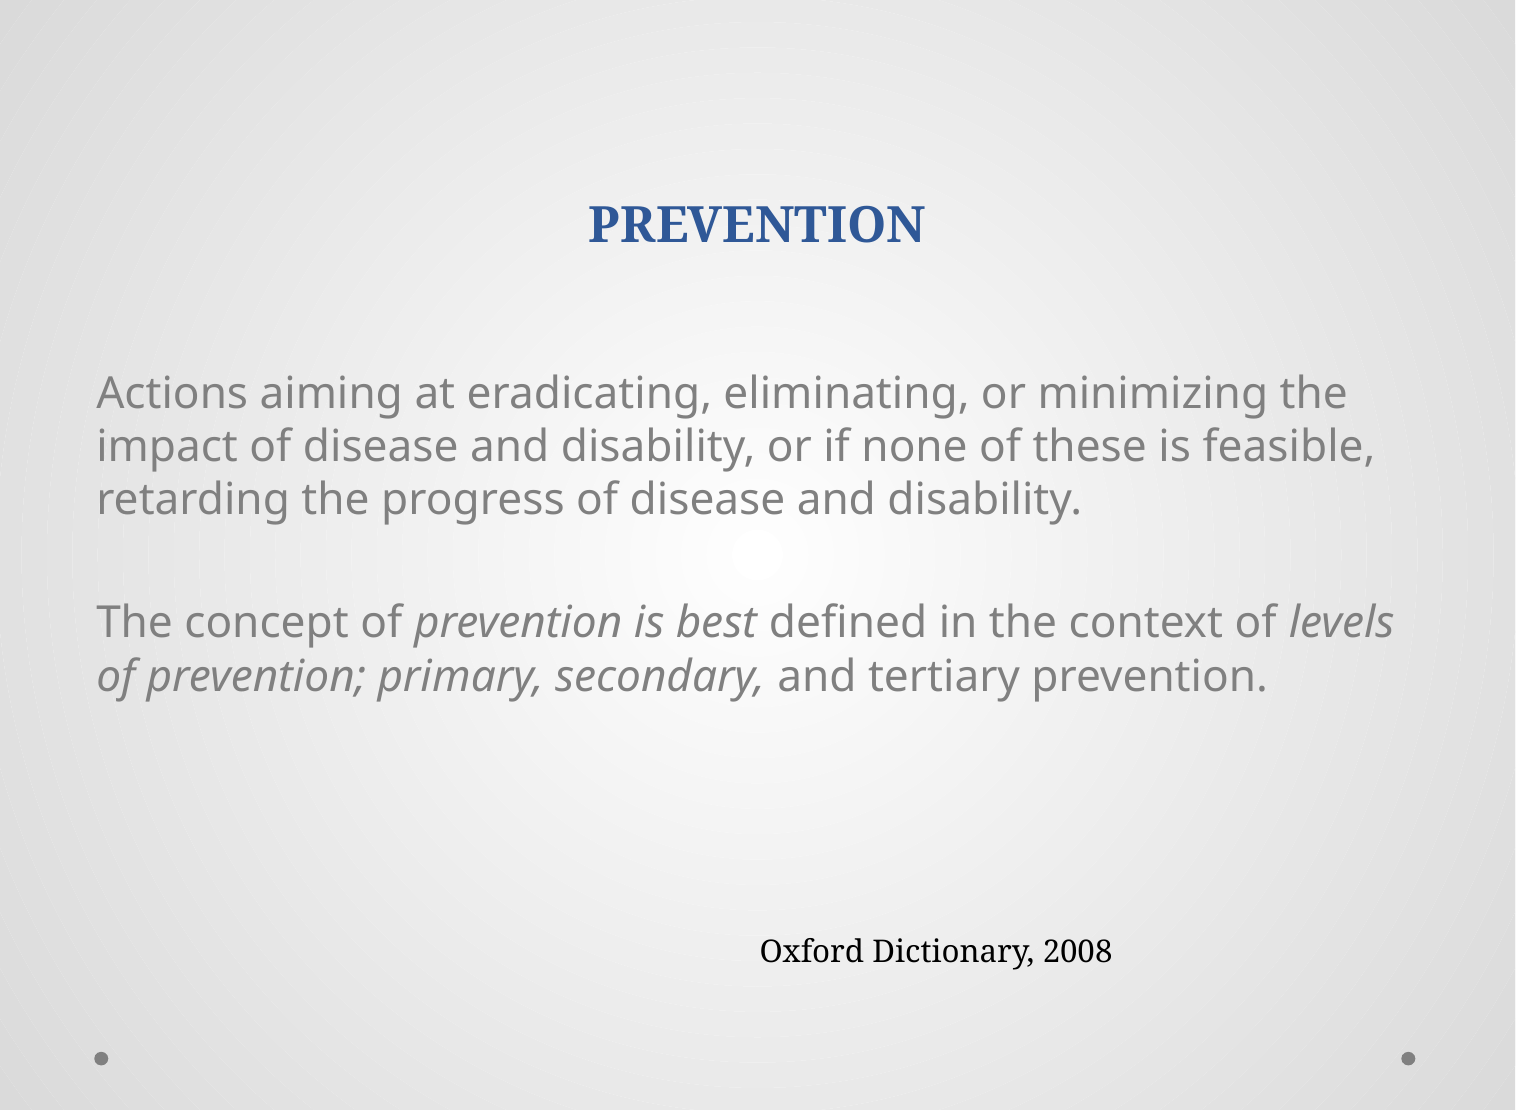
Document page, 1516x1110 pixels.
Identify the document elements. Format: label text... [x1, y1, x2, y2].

text_box Oxford Dictionary, 2008 [747, 924, 1126, 975]
list Actions aiming at eradicating, eliminating, or minimizing the impact of disease and disability, or if none of these is feasible, retarding the progress of disease and disability. The concept of prevention is best defined in the context of levels of prevention; primary, secondary, and tertiary prevention. [83, 357, 1448, 814]
title PREVENTION [75, 0, 1440, 259]
